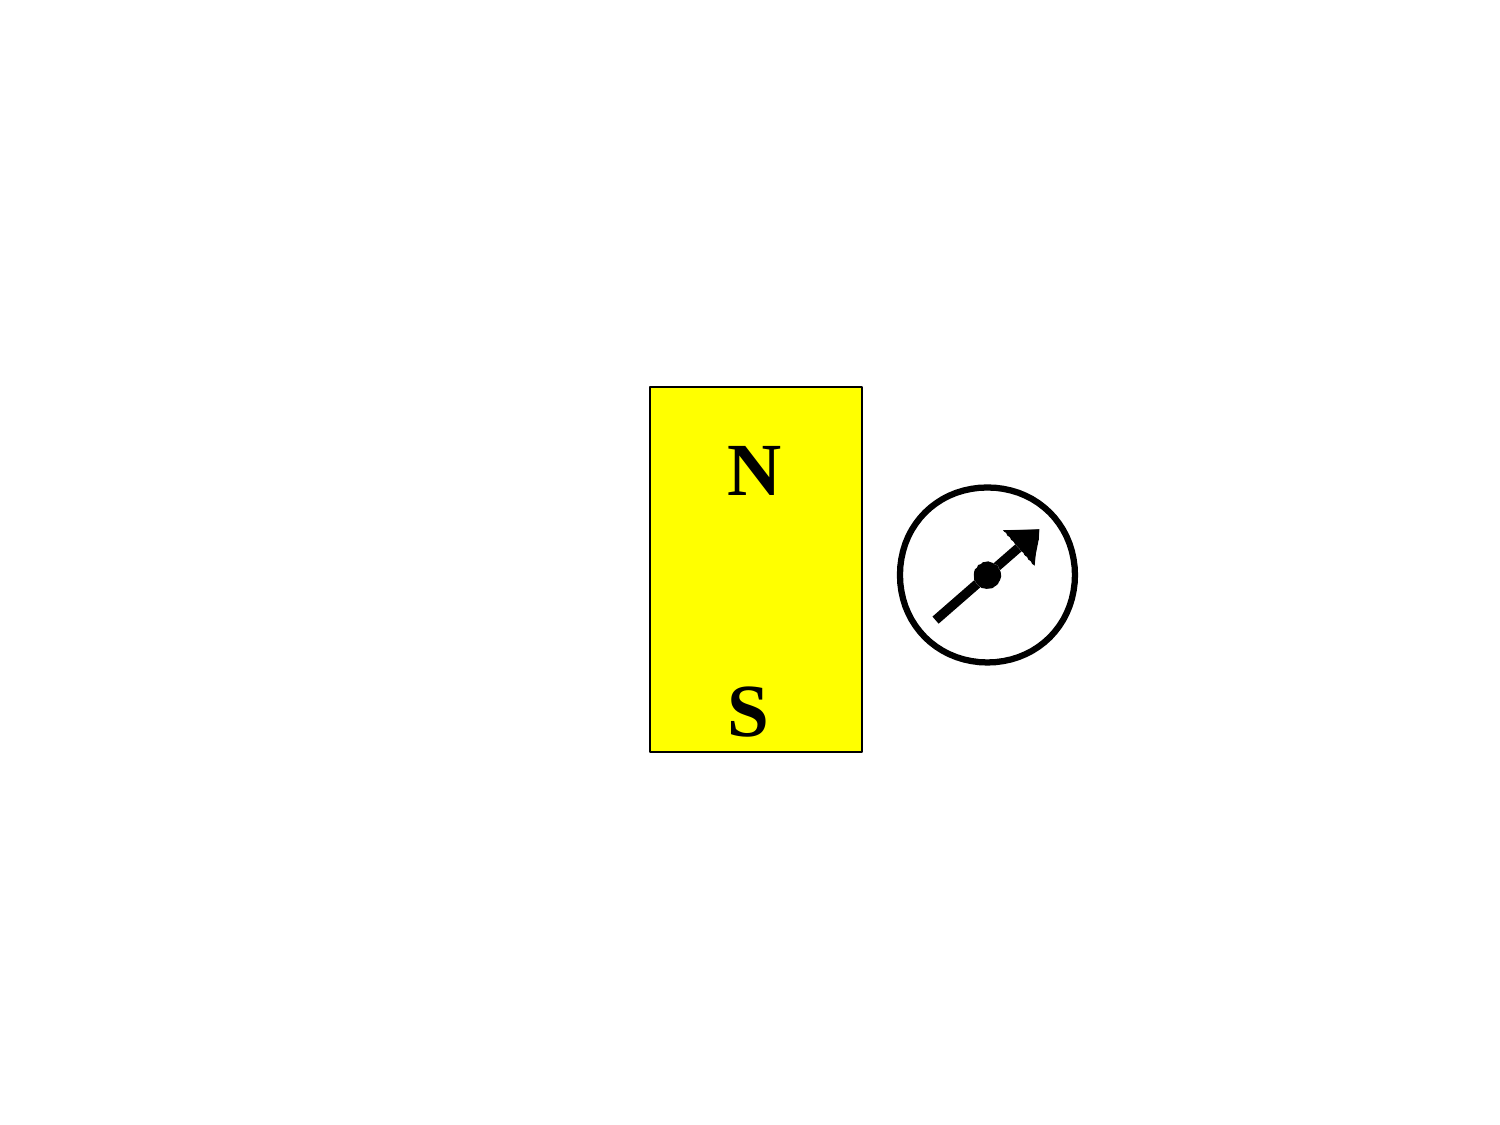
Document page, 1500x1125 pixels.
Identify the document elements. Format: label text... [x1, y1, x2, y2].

text_box N S [649, 387, 863, 752]
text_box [896, 484, 1079, 666]
